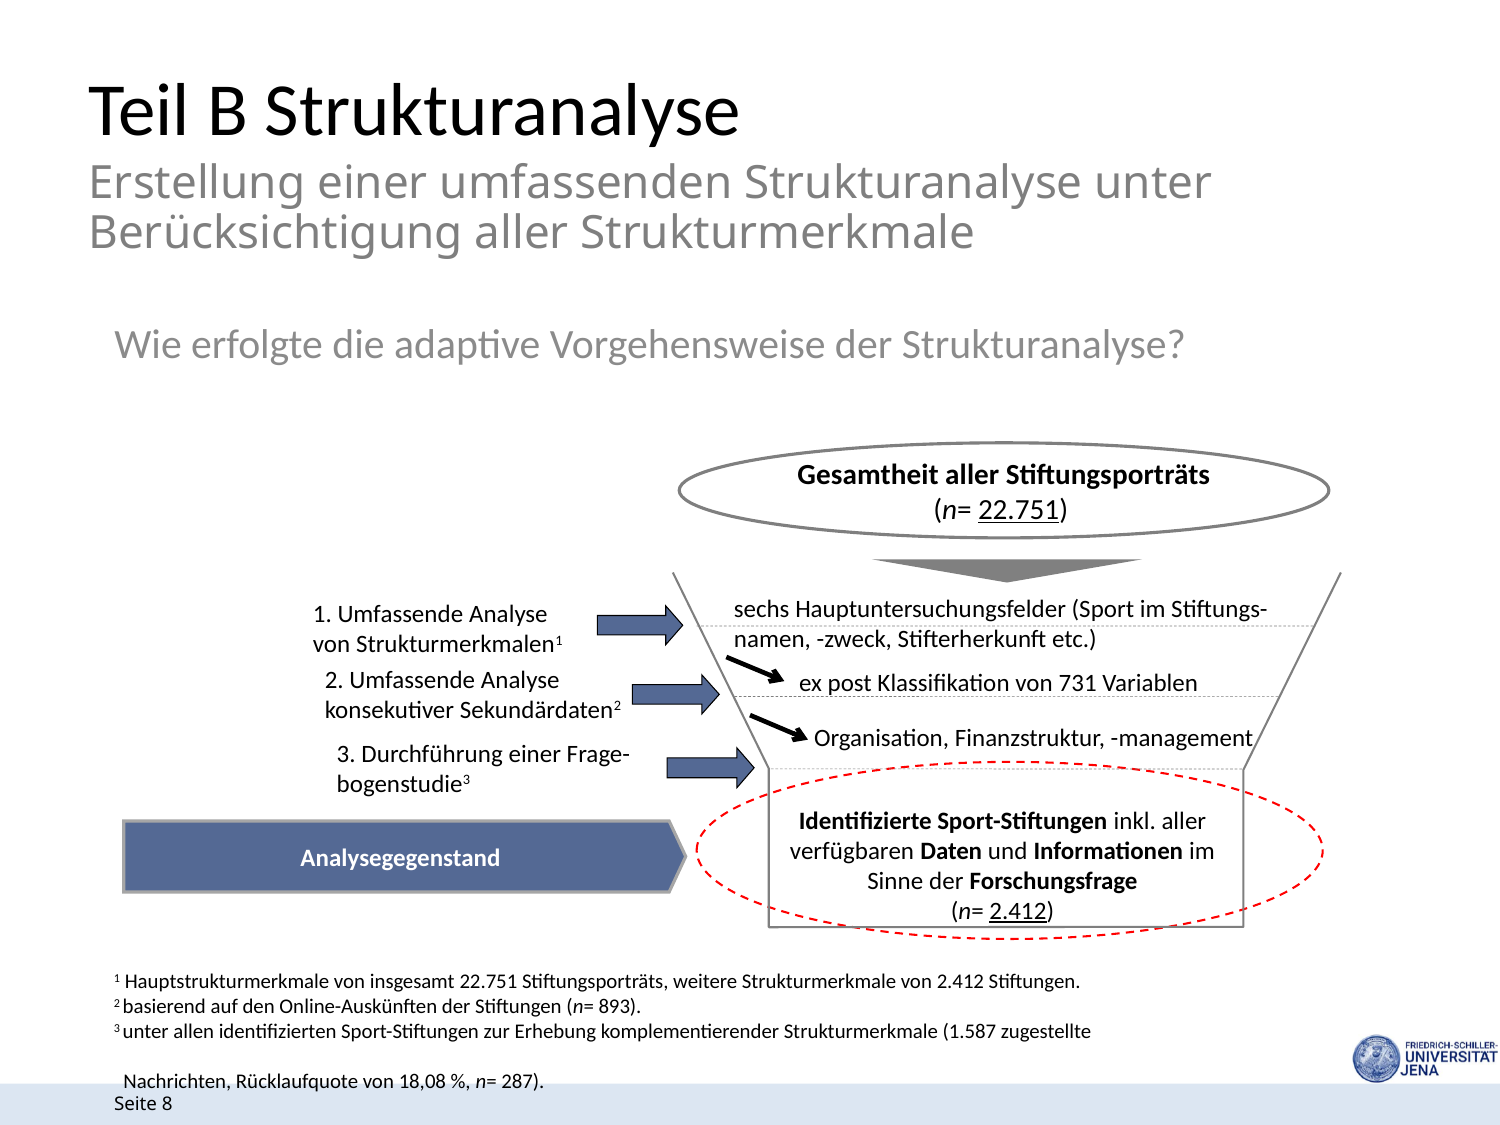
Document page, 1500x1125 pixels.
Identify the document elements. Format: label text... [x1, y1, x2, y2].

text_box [749, 714, 809, 740]
text_box [928, 937, 1093, 942]
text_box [726, 656, 785, 682]
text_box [123, 442, 1341, 928]
picture [1352, 1034, 1498, 1083]
text_box Erstellung einer umfassenden Strukturanalyse unter Berücksichtigung aller Strukturmerkmale [88, 159, 1400, 248]
text_box 1 Hauptstrukturmerkmale von insgesamt 22.751 Stiftungsporträts, weitere Strukturmerkmale von 2.412 Stiftungen. 2 basierend auf den Online-Auskünften der Stiftungen (n= 893). 3 unter allen identifizierten Sport-Stiftungen zur Erhebung komplementierender Strukturmerkmale (1.587 zugestellte Nachrichten, Rücklaufquote von 18,08 %, n= 287). [99, 960, 1151, 1101]
text_box Wie erfolgte die adaptive Vorgehensweise der Strukturanalyse? [99, 301, 1423, 383]
text_box Teil B Strukturanalyse [88, 70, 1500, 248]
